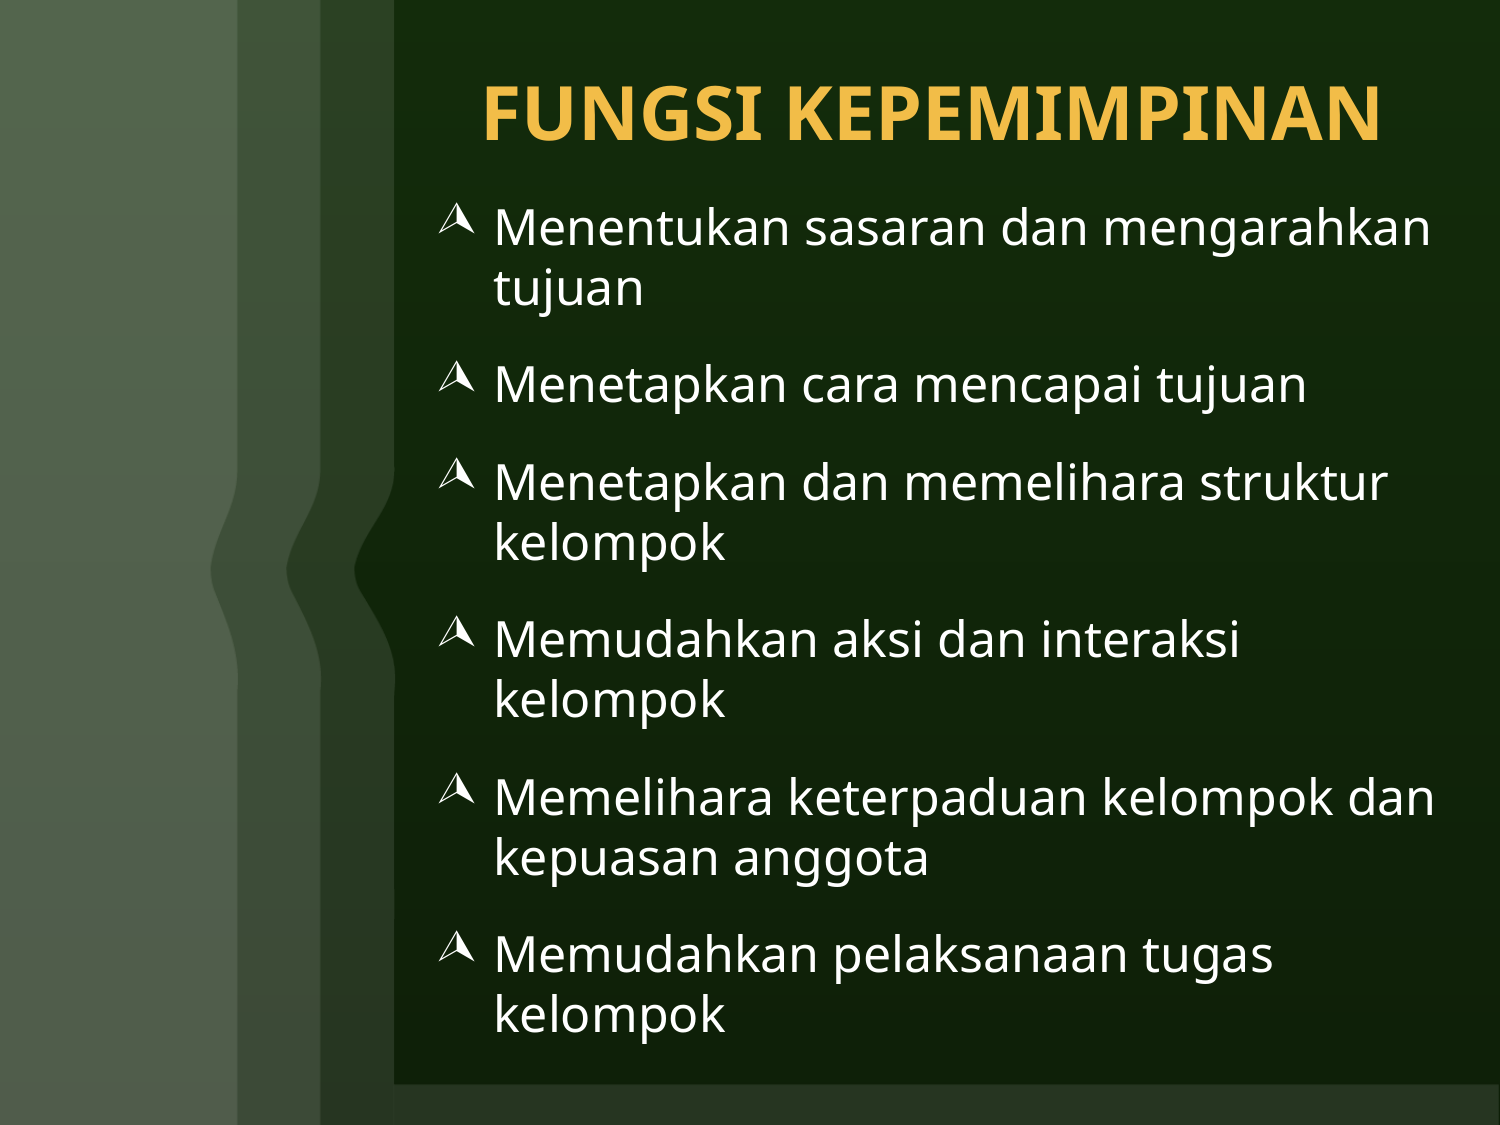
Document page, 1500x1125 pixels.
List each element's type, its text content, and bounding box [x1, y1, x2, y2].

picture [0, 0, 1500, 1125]
title FUNGSI KEPEMIMPINAN [412, 35, 1454, 163]
list Menentukan sasaran dan mengarahkan tujuan Menetapkan cara mencapai tujuan Menetapkan dan memelihara struktur kelompok Memudahkan aksi dan interaksi kelompok Memelihara keterpaduan kelompok dan kepuasan anggota Memudahkan pelaksanaan tugas kelompok [421, 187, 1454, 1079]
